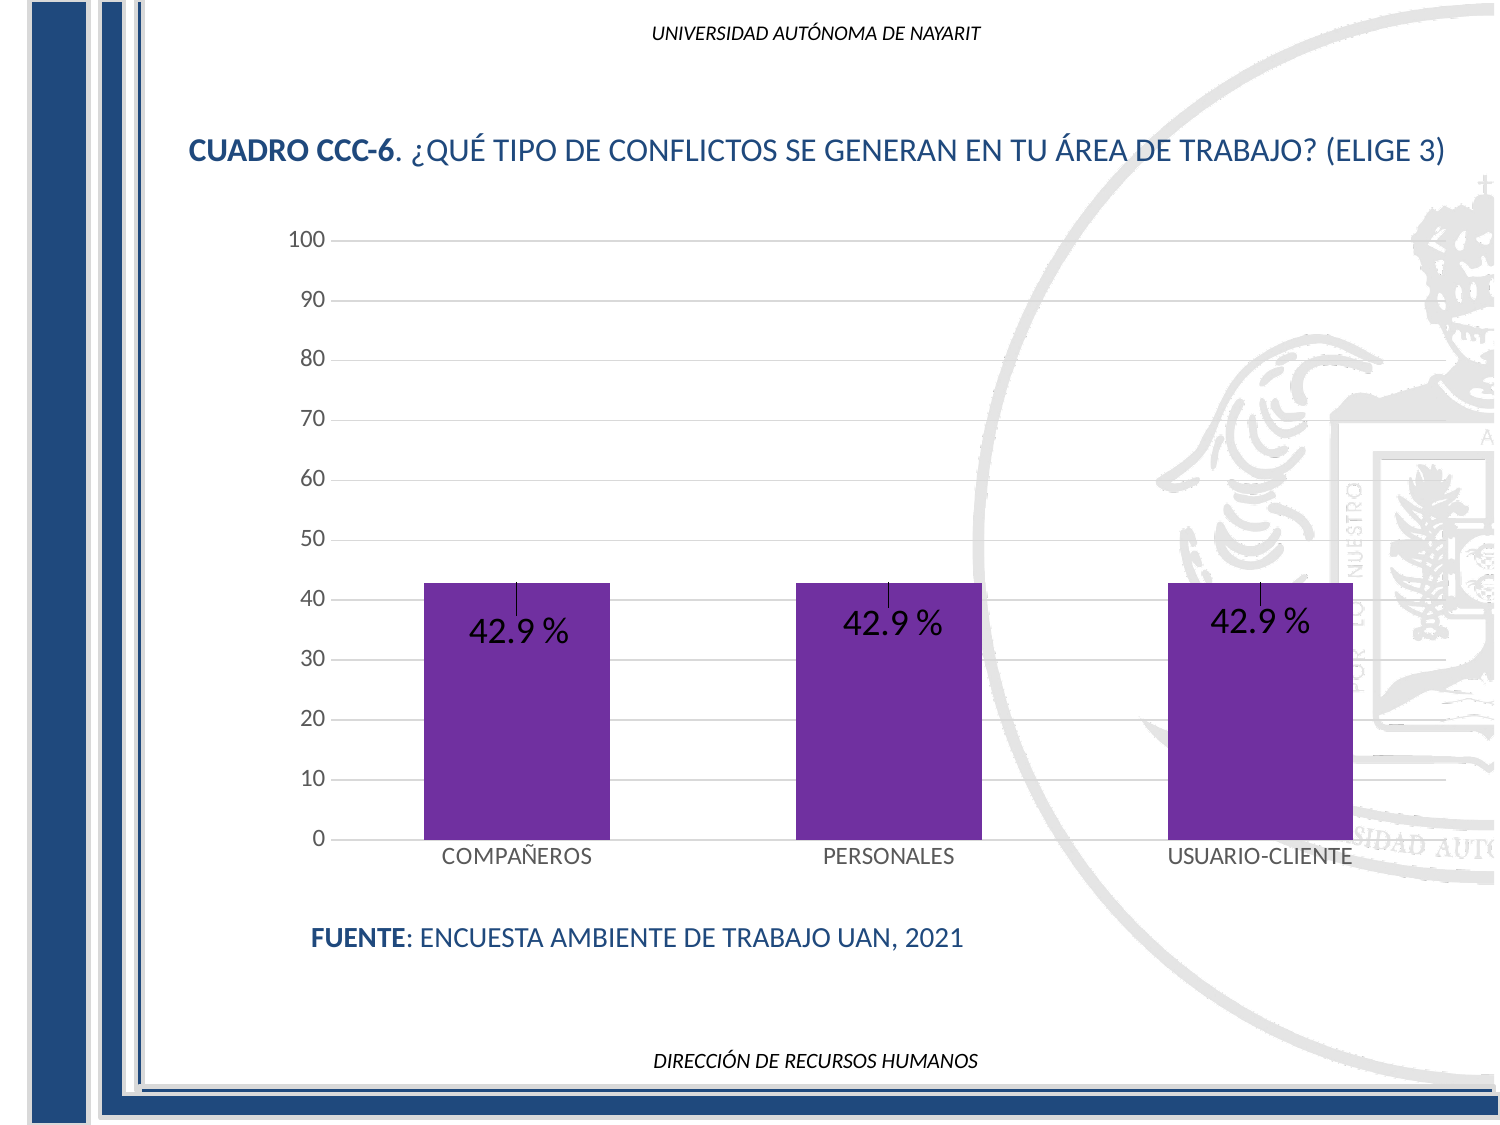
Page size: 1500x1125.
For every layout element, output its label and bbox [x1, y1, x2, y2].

chart [263, 214, 1471, 885]
text_box [29, 0, 1500, 1125]
